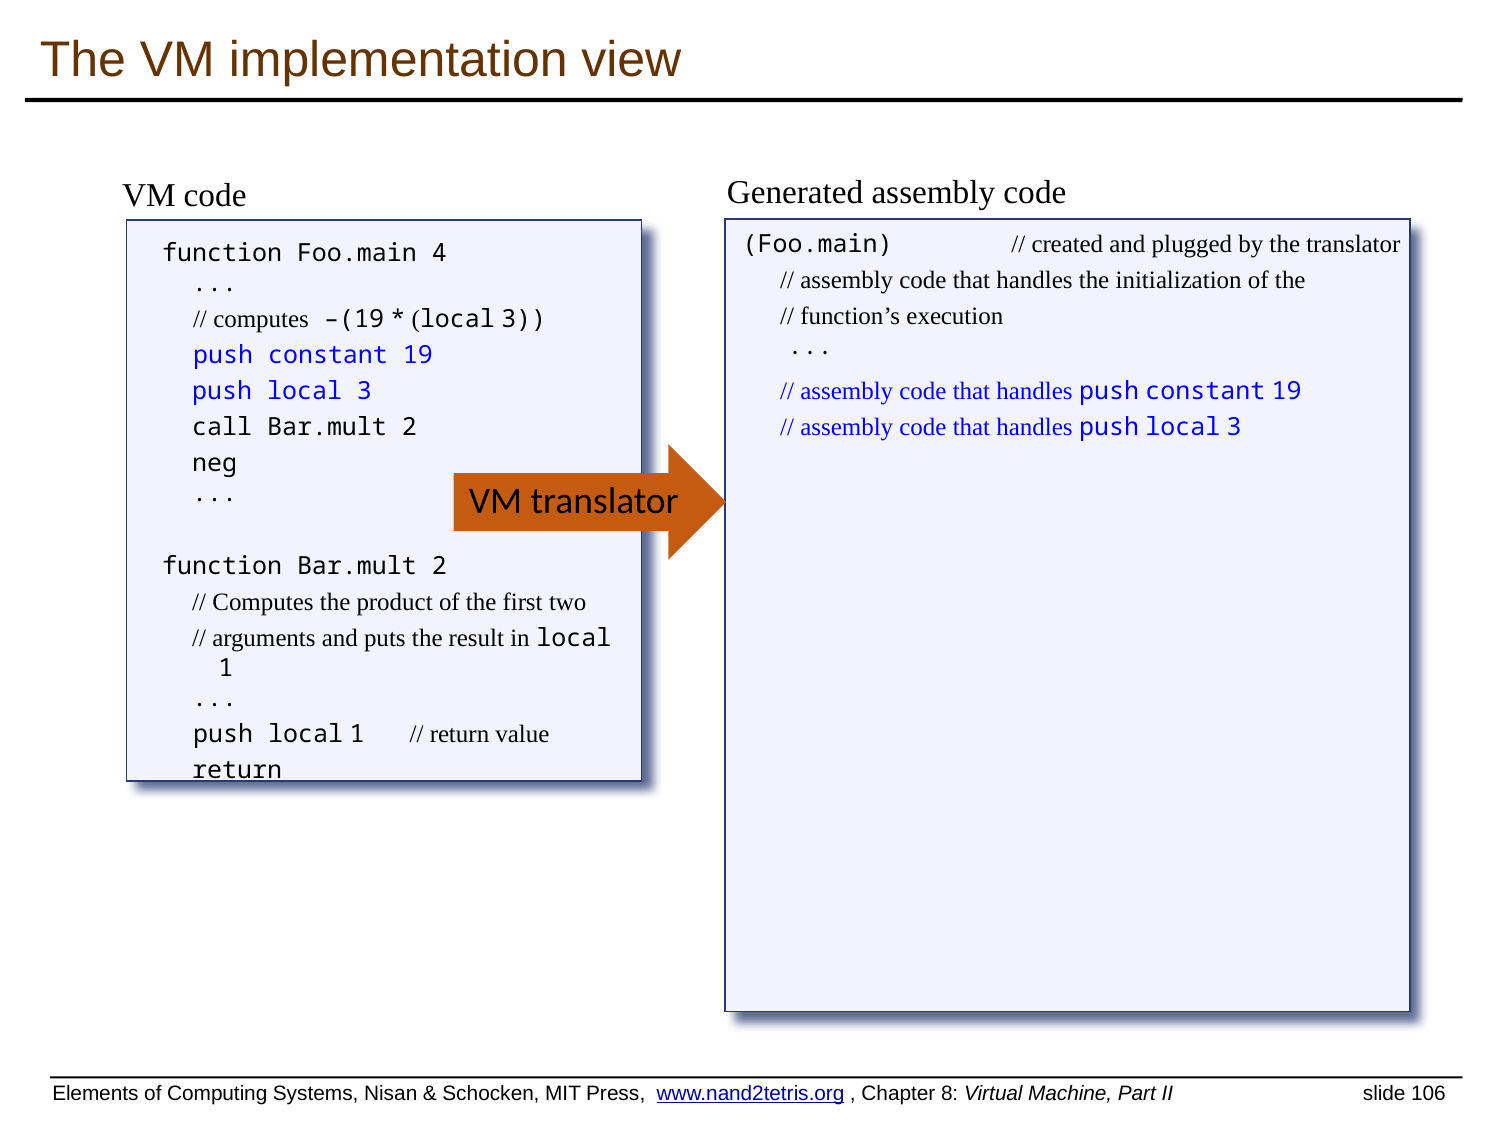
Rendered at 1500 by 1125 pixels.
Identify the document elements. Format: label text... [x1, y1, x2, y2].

text_box VM translator [453, 444, 727, 560]
text_box function Foo.main 4 ... // computes –(19 * (local 3)) push constant 19 push local 3 call Bar.mult 2 neg ... function Bar.mult 2 // Computes the product of the first two // arguments and puts the result in local 1 ... push local 1 // return value return [126, 220, 642, 782]
title The VM implementation view [24, 12, 1463, 100]
text_box Generated assembly code [711, 163, 1192, 226]
text_box VM code [106, 165, 587, 228]
text_box (Foo.main) // created and plugged by the translator // assembly code that handles the initialization of the // function’s execution ... // assembly code that handles push constant 19 // assembly code that handles push local 3 [724, 219, 1411, 1012]
